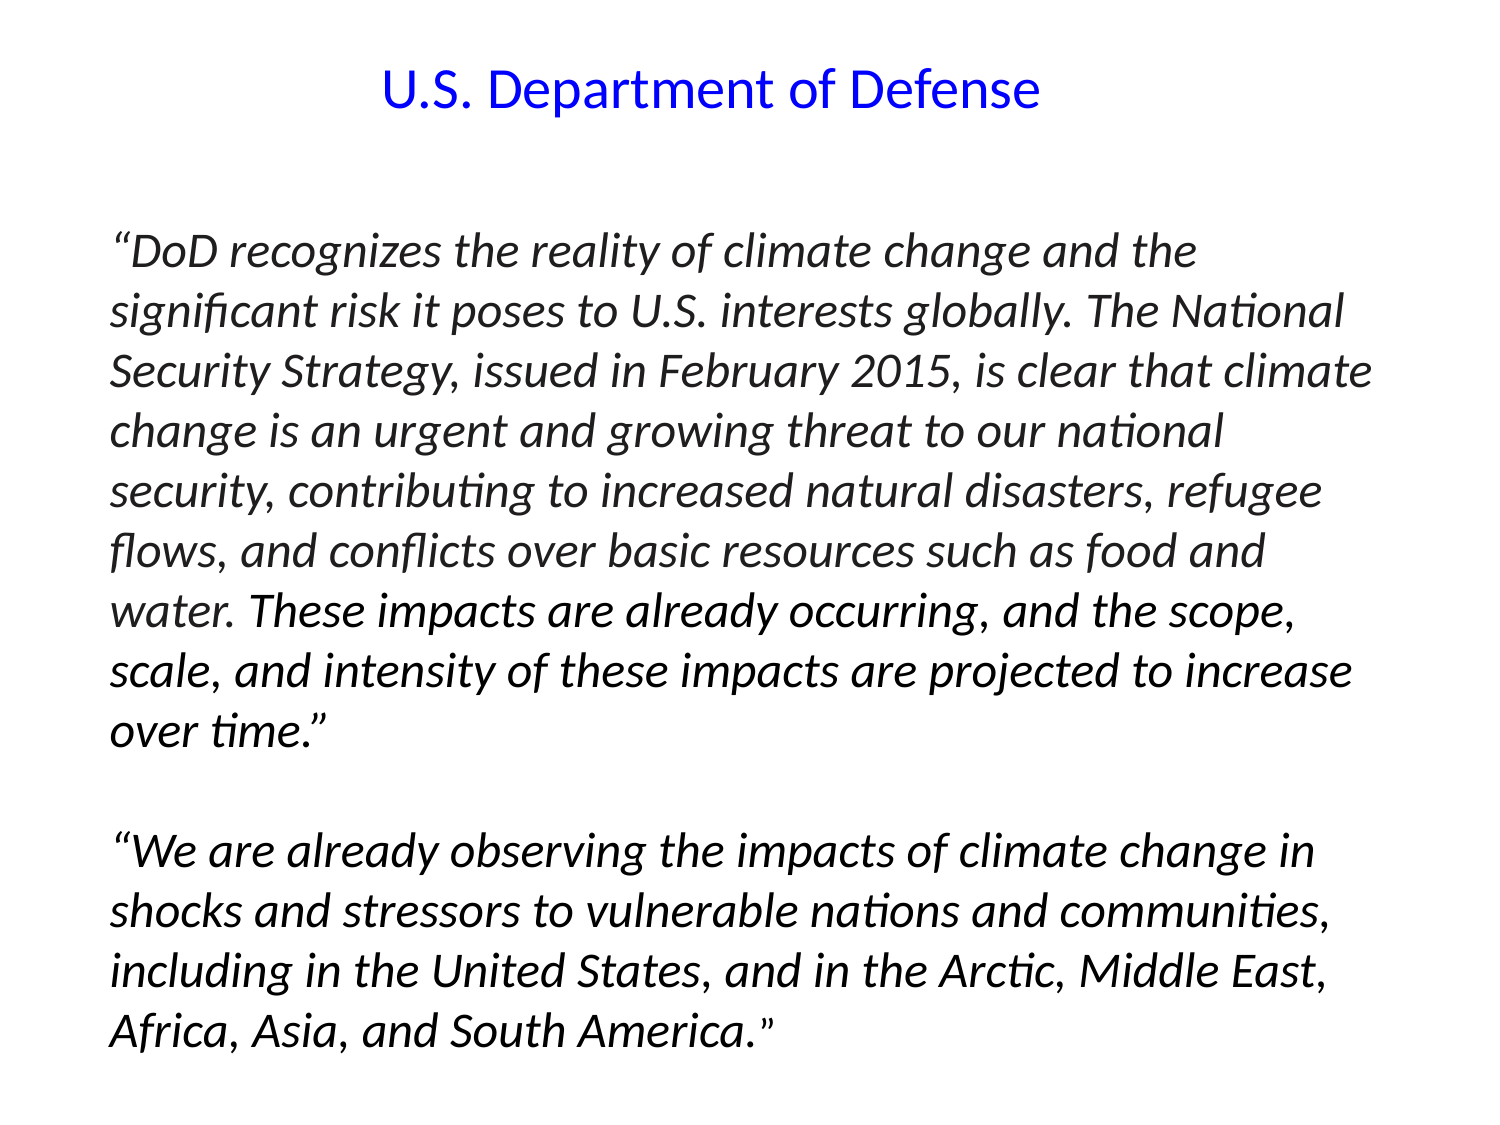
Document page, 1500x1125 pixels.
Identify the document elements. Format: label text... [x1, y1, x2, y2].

text_box “DoD recognizes the reality of climate change and the significant risk it poses to U.S. interests globally. The National Security Strategy, issued in February 2015, is clear that climate change is an urgent and growing threat to our national security, contributing to increased natural disasters, refugee flows, and conflicts over basic resources such as food and water. These impacts are already occurring, and the scope, scale, and intensity of these impacts are projected to increase over time.” “We are already observing the impacts of climate change in shocks and stressors to vulnerable nations and communities, including in the United States, and in the Arctic, Middle East, Africa, Asia, and South America.” [94, 210, 1403, 1065]
text_box U.S. Department of Defense [83, 42, 1340, 128]
